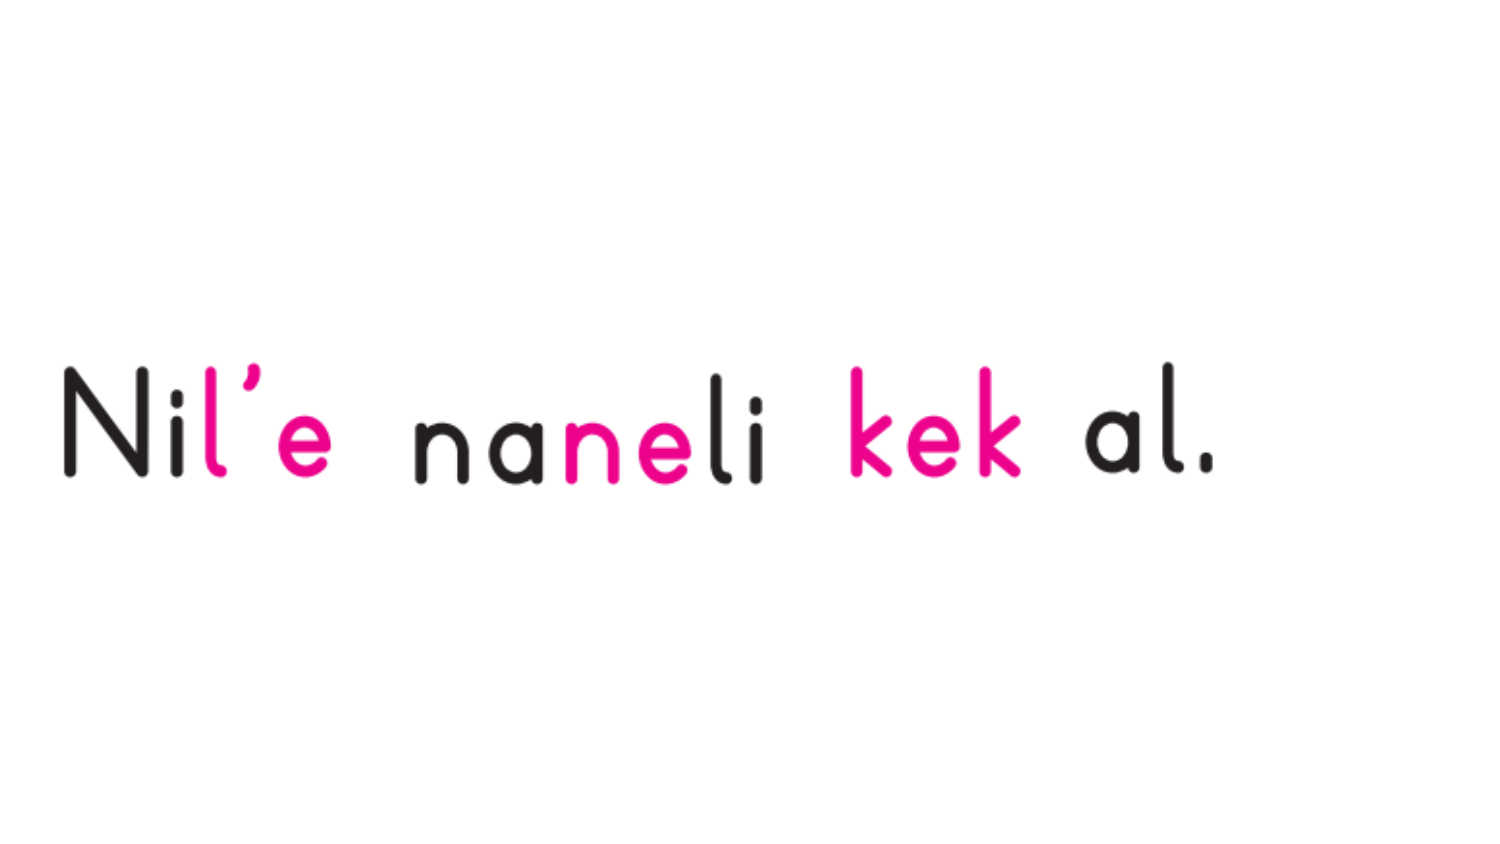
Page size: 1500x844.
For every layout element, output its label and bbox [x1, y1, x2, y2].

picture [391, 320, 797, 523]
picture [7, 320, 371, 523]
picture [815, 320, 1243, 523]
